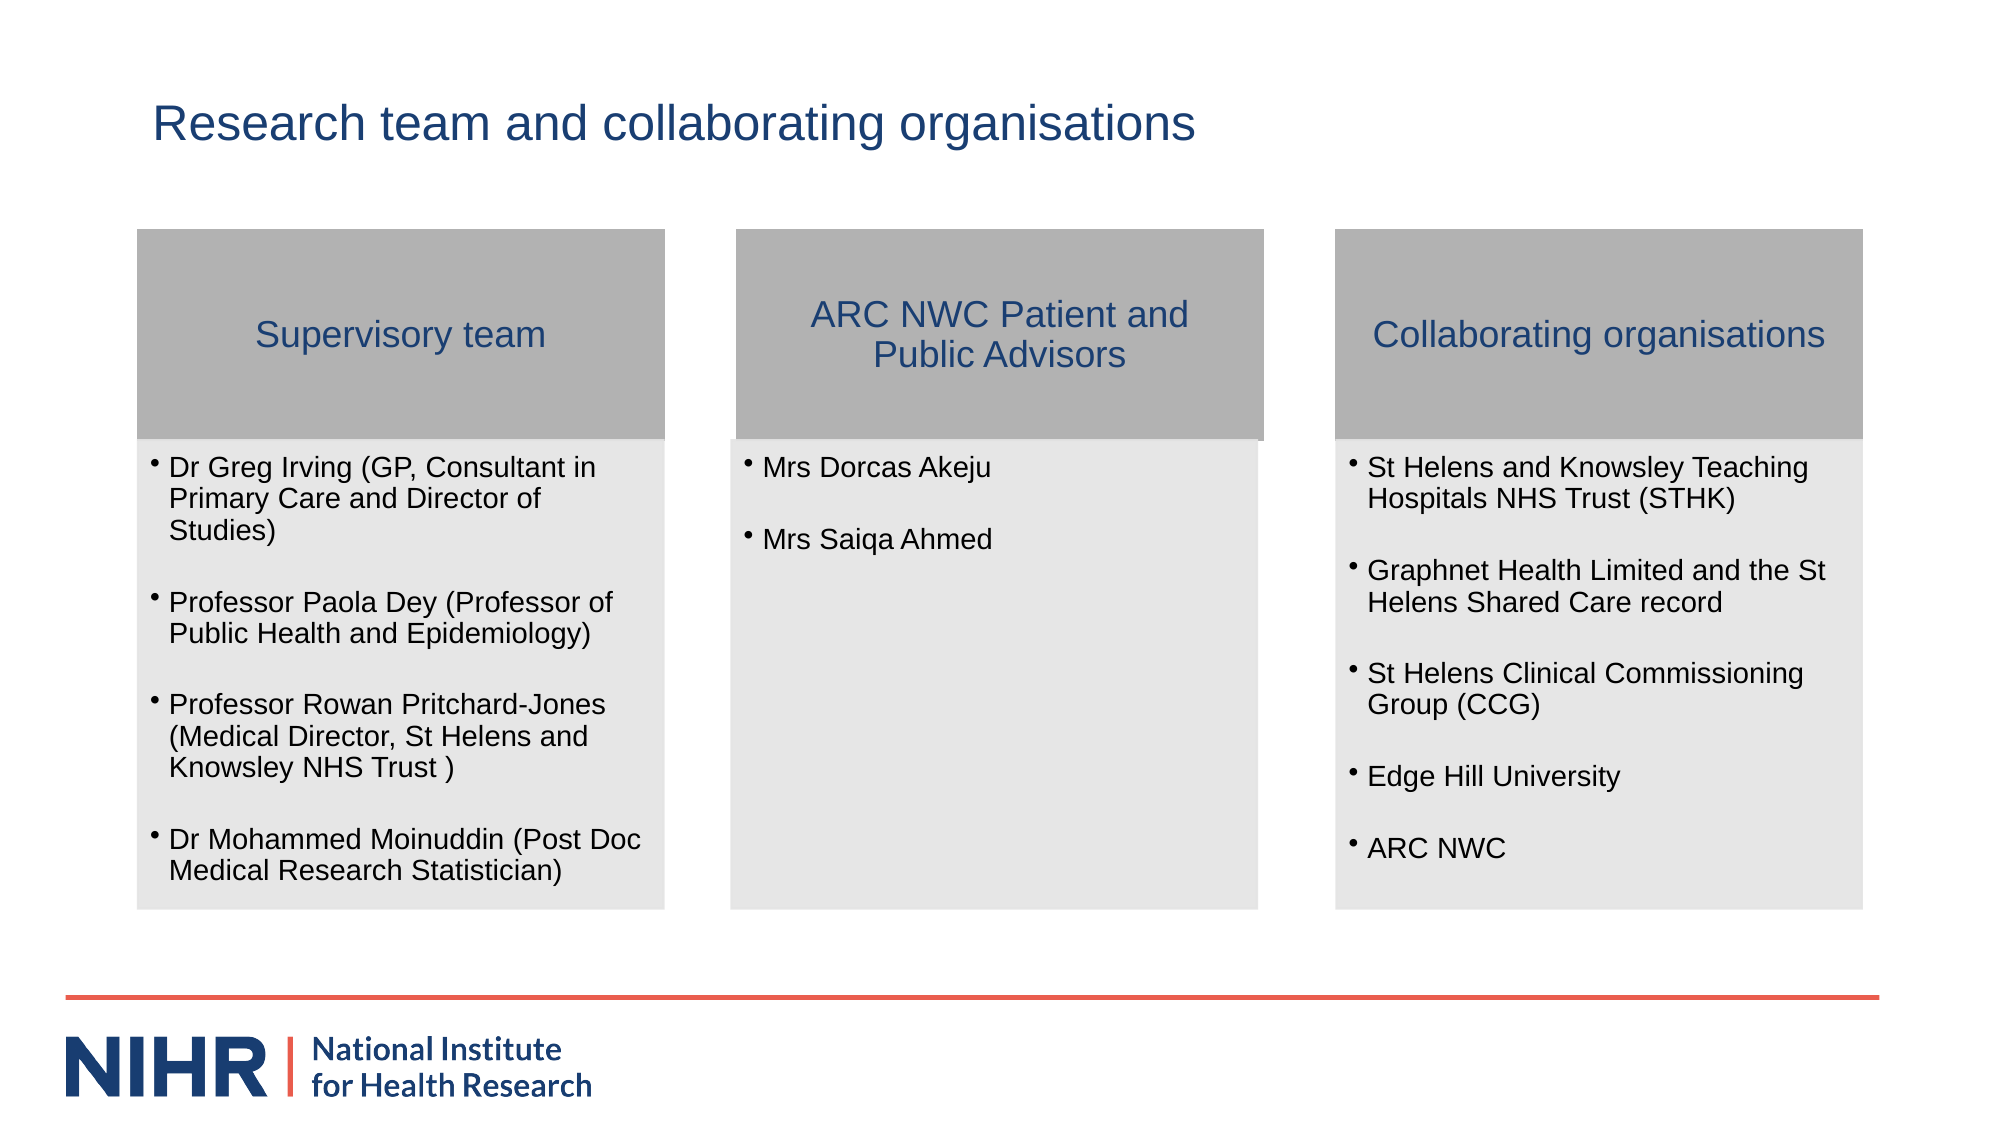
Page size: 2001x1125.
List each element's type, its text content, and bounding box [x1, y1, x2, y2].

picture [66, 1036, 591, 1097]
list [137, 188, 1863, 950]
title Research team and collaborating organisations [137, 59, 1863, 188]
